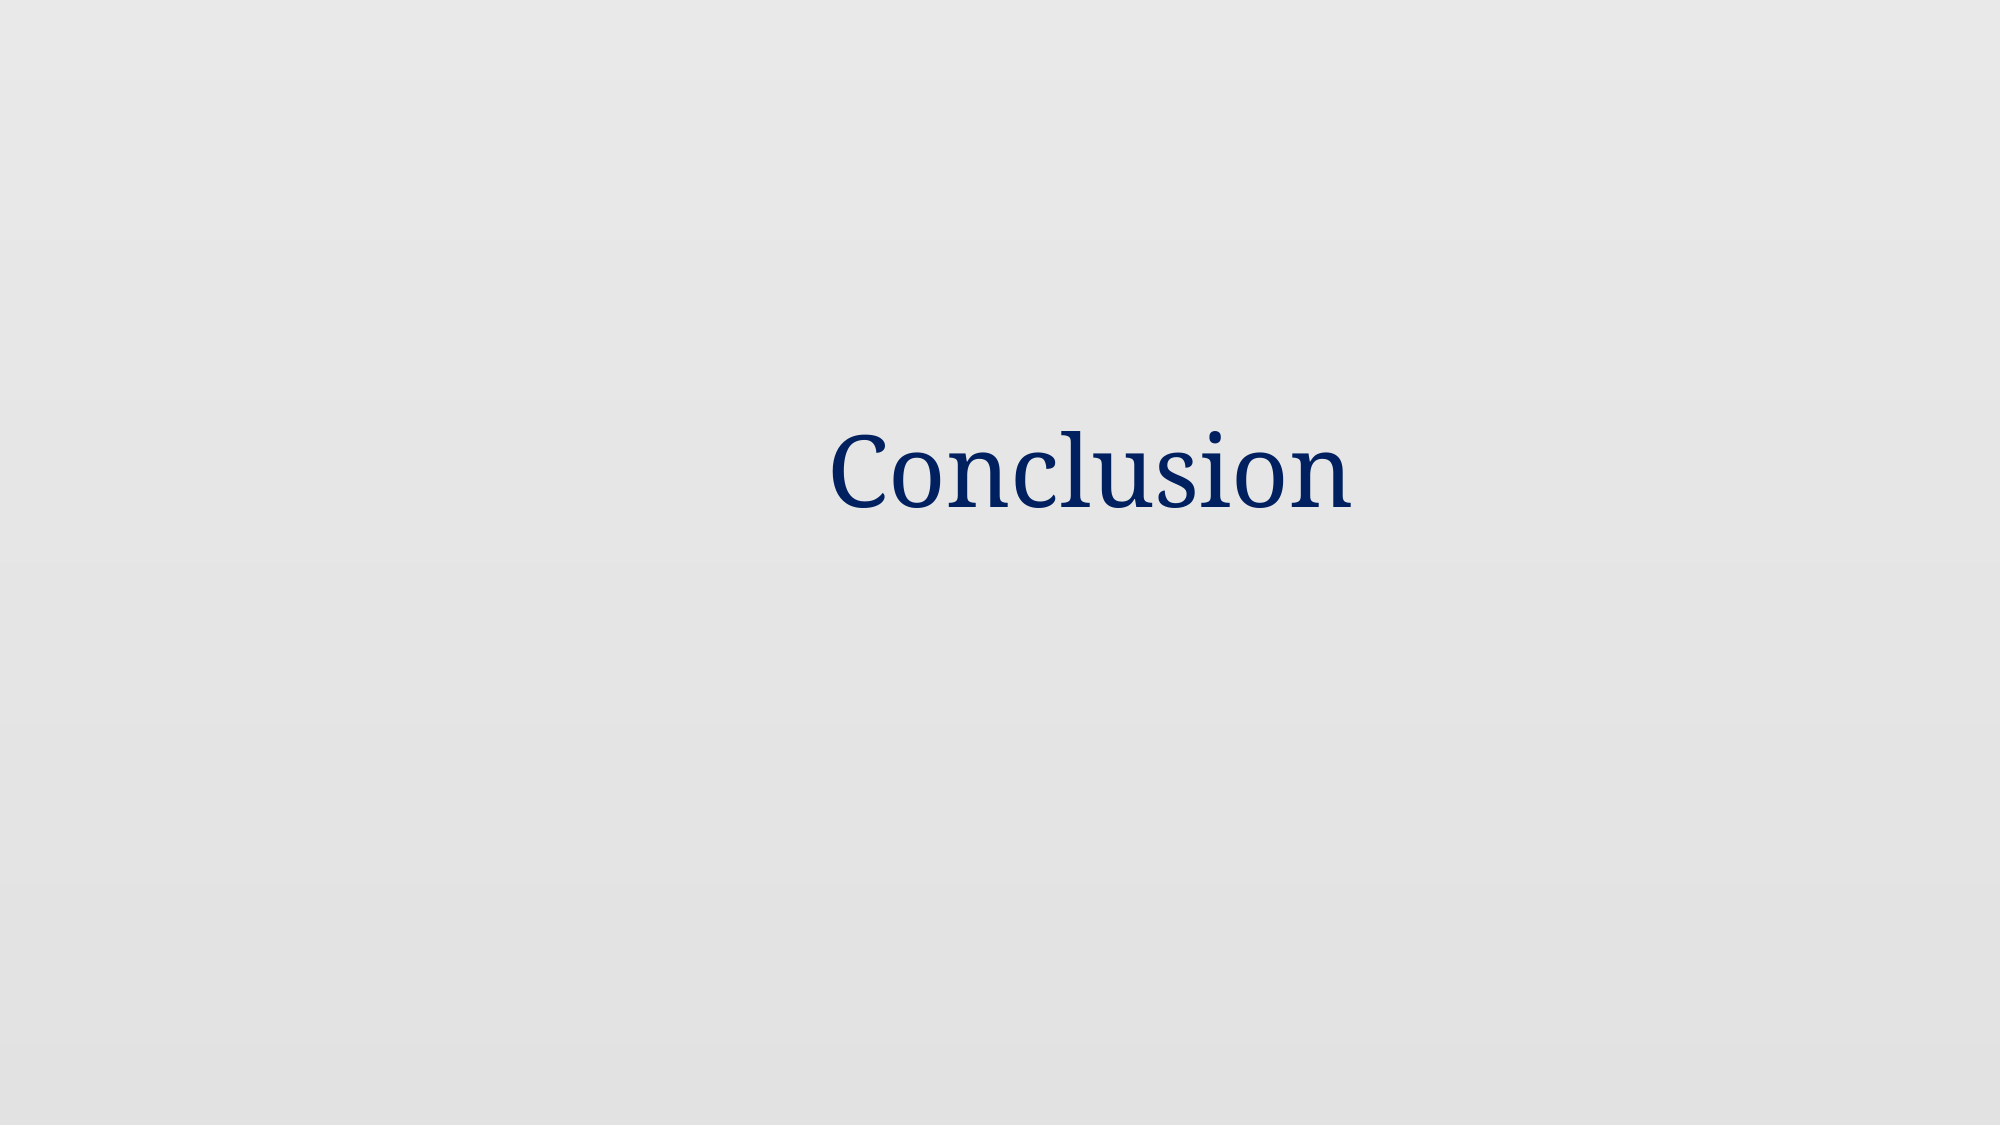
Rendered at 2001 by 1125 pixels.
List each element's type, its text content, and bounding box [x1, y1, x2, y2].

text_box Conclusion [636, 280, 1545, 535]
